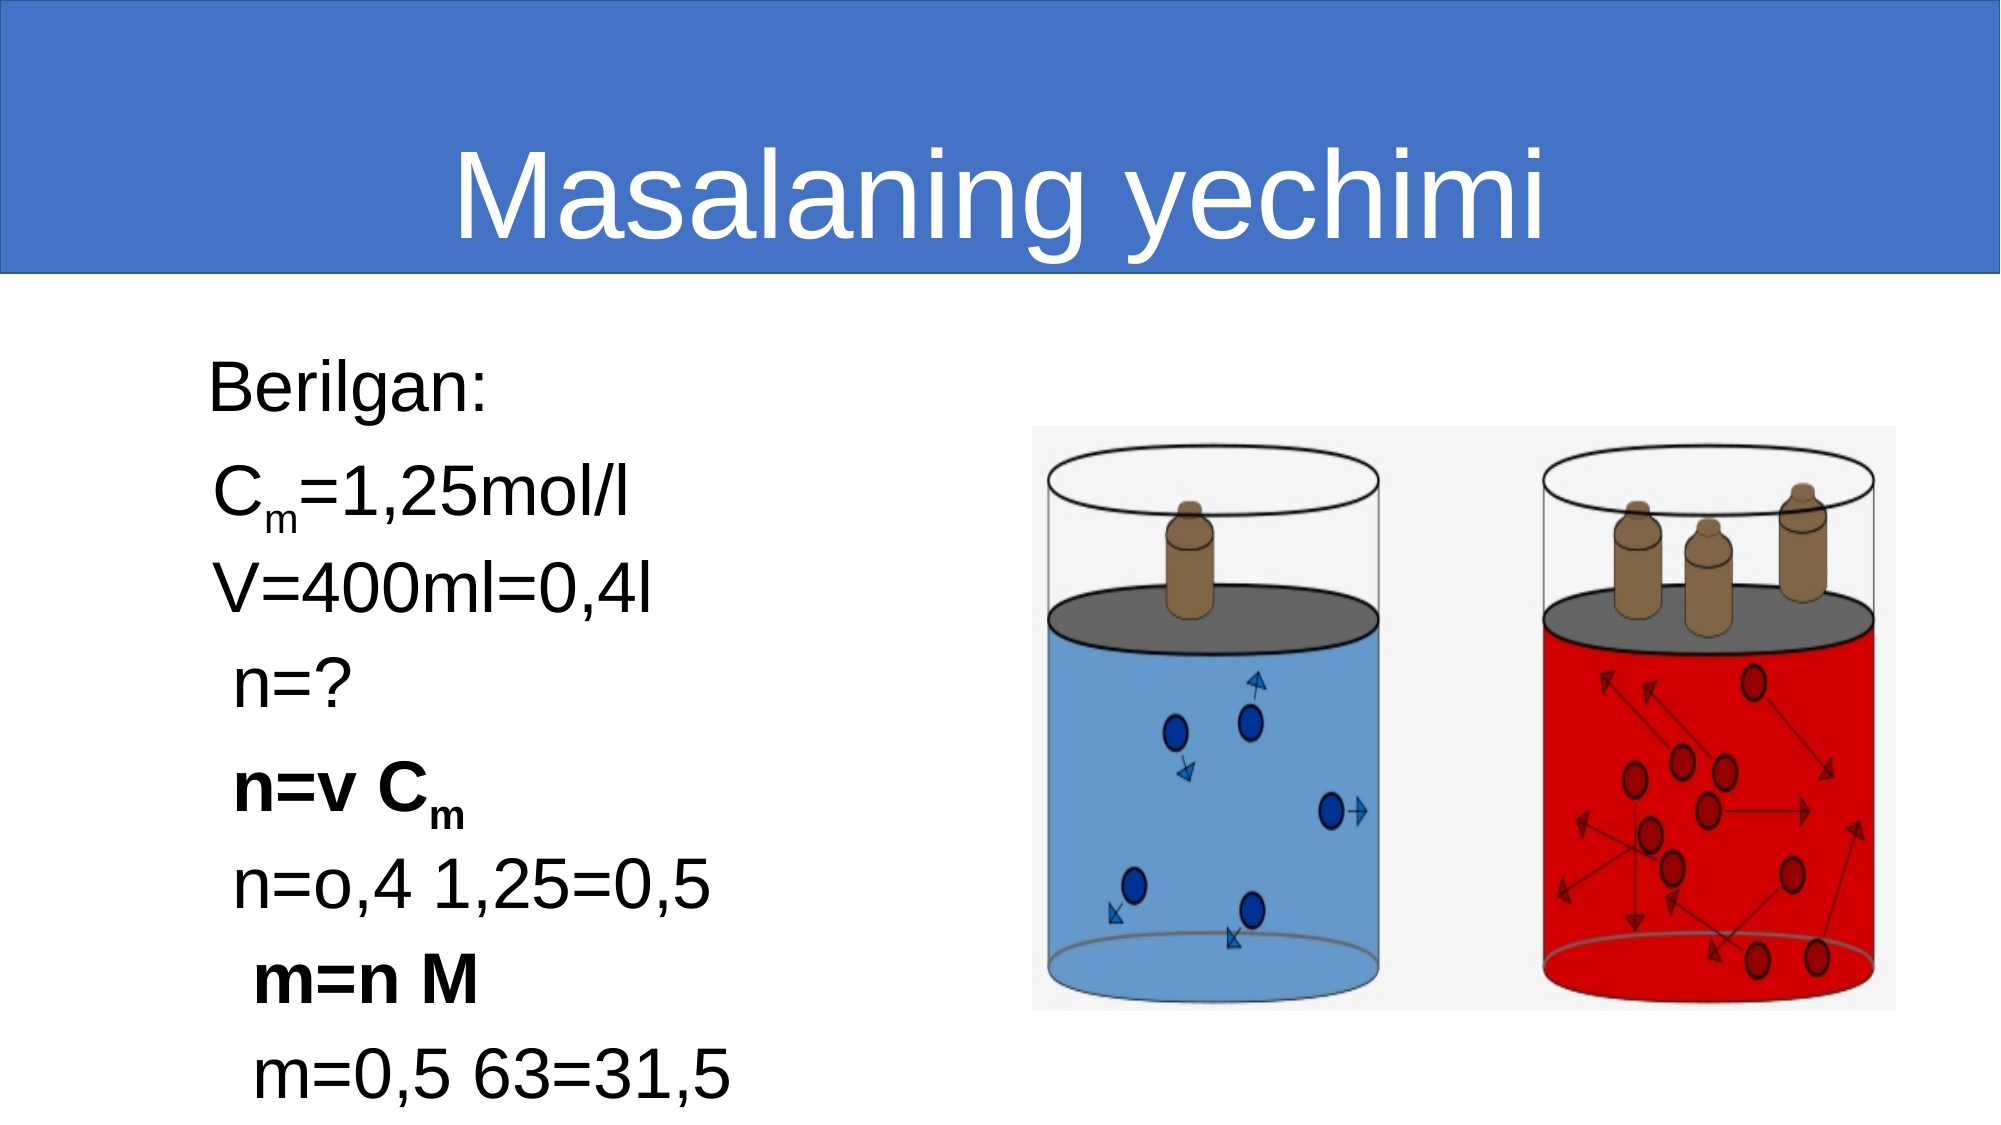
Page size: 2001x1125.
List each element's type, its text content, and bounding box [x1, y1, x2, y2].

title Masalaning yechimi [0, 0, 2000, 274]
picture [1031, 426, 1896, 1011]
